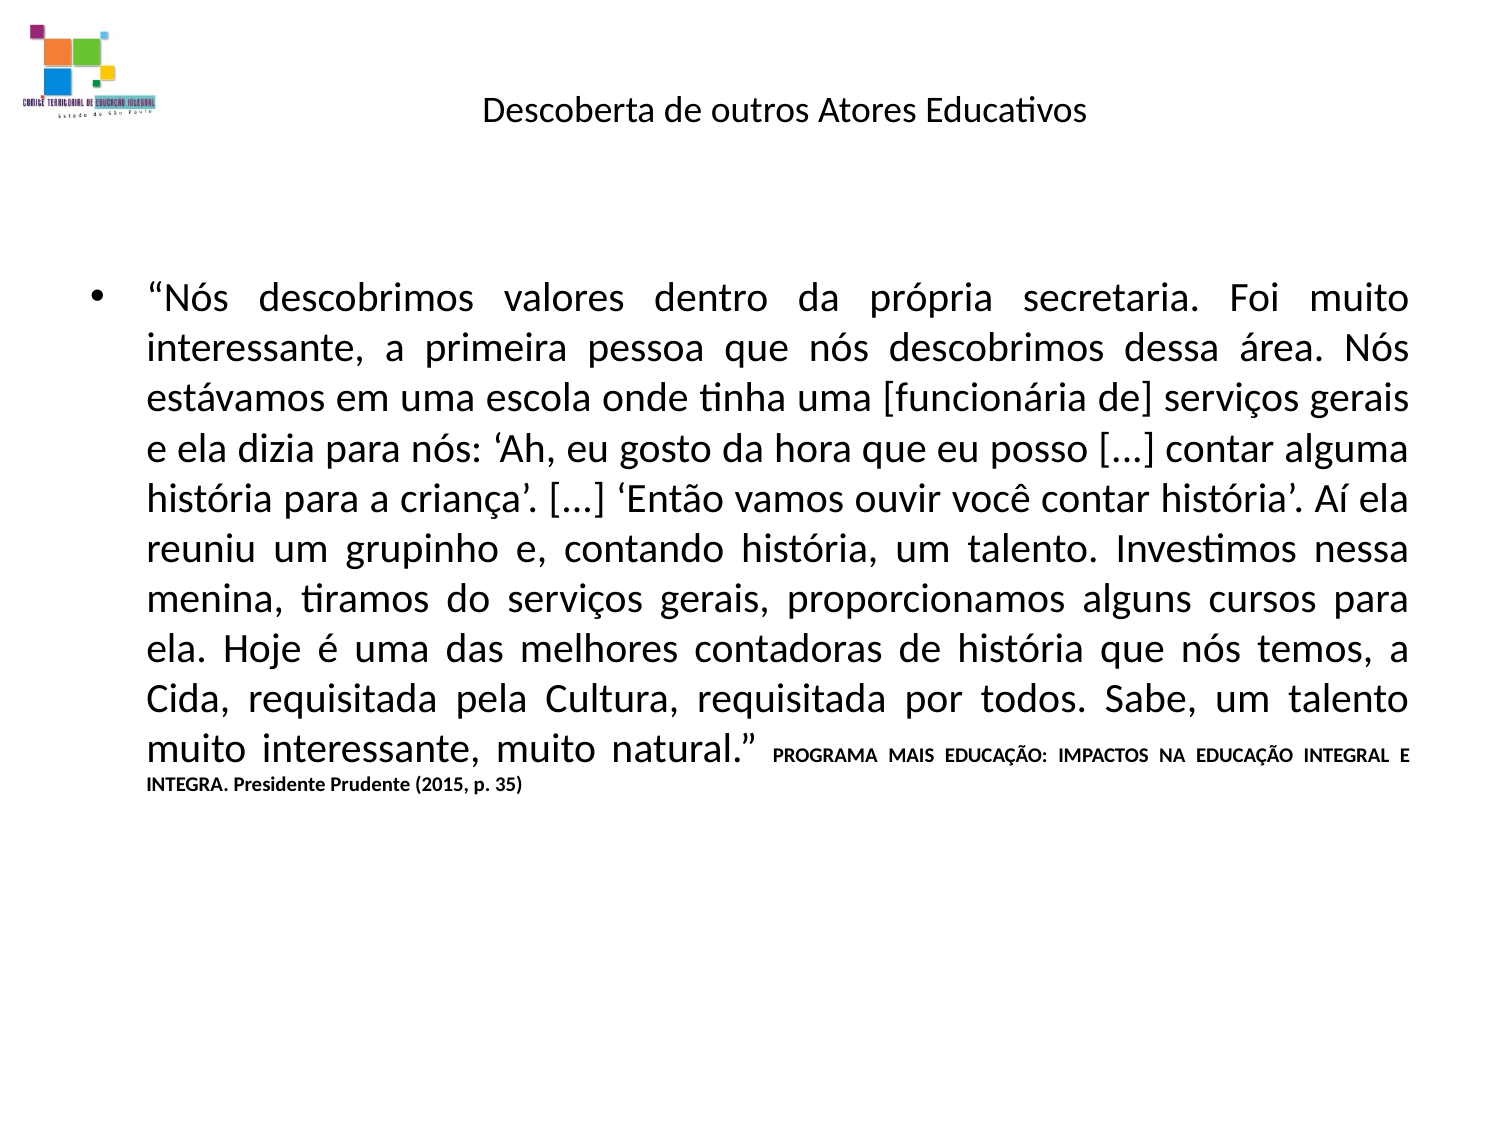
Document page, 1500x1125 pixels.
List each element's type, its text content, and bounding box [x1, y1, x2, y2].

list “Nós descobrimos valores dentro da própria secretaria. Foi muito interessante, a primeira pessoa que nós descobrimos dessa área. Nós estávamos em uma escola onde tinha uma [funcionária de] serviços gerais e ela dizia para nós: ‘Ah, eu gosto da hora que eu posso [...] contar alguma história para a criança’. [...] ‘Então vamos ouvir você contar história’. Aí ela reuniu um grupinho e, contando história, um talento. Investimos nessa menina, tiramos do serviços gerais, proporcionamos alguns cursos para ela. Hoje é uma das melhores contadoras de história que nós temos, a Cida, requisitada pela Cultura, requisitada por todos. Sabe, um talento muito interessante, muito natural.” PROGRAMA MAIS EDUCAÇÃO: IMPACTOS NA EDUCAÇÃO INTEGRAL E INTEGRA. Presidente Prudente (2015, p. 35) [75, 262, 1425, 1005]
picture [17, 1, 157, 141]
text_box Descoberta de outros Atores Educativos [277, 78, 1294, 138]
